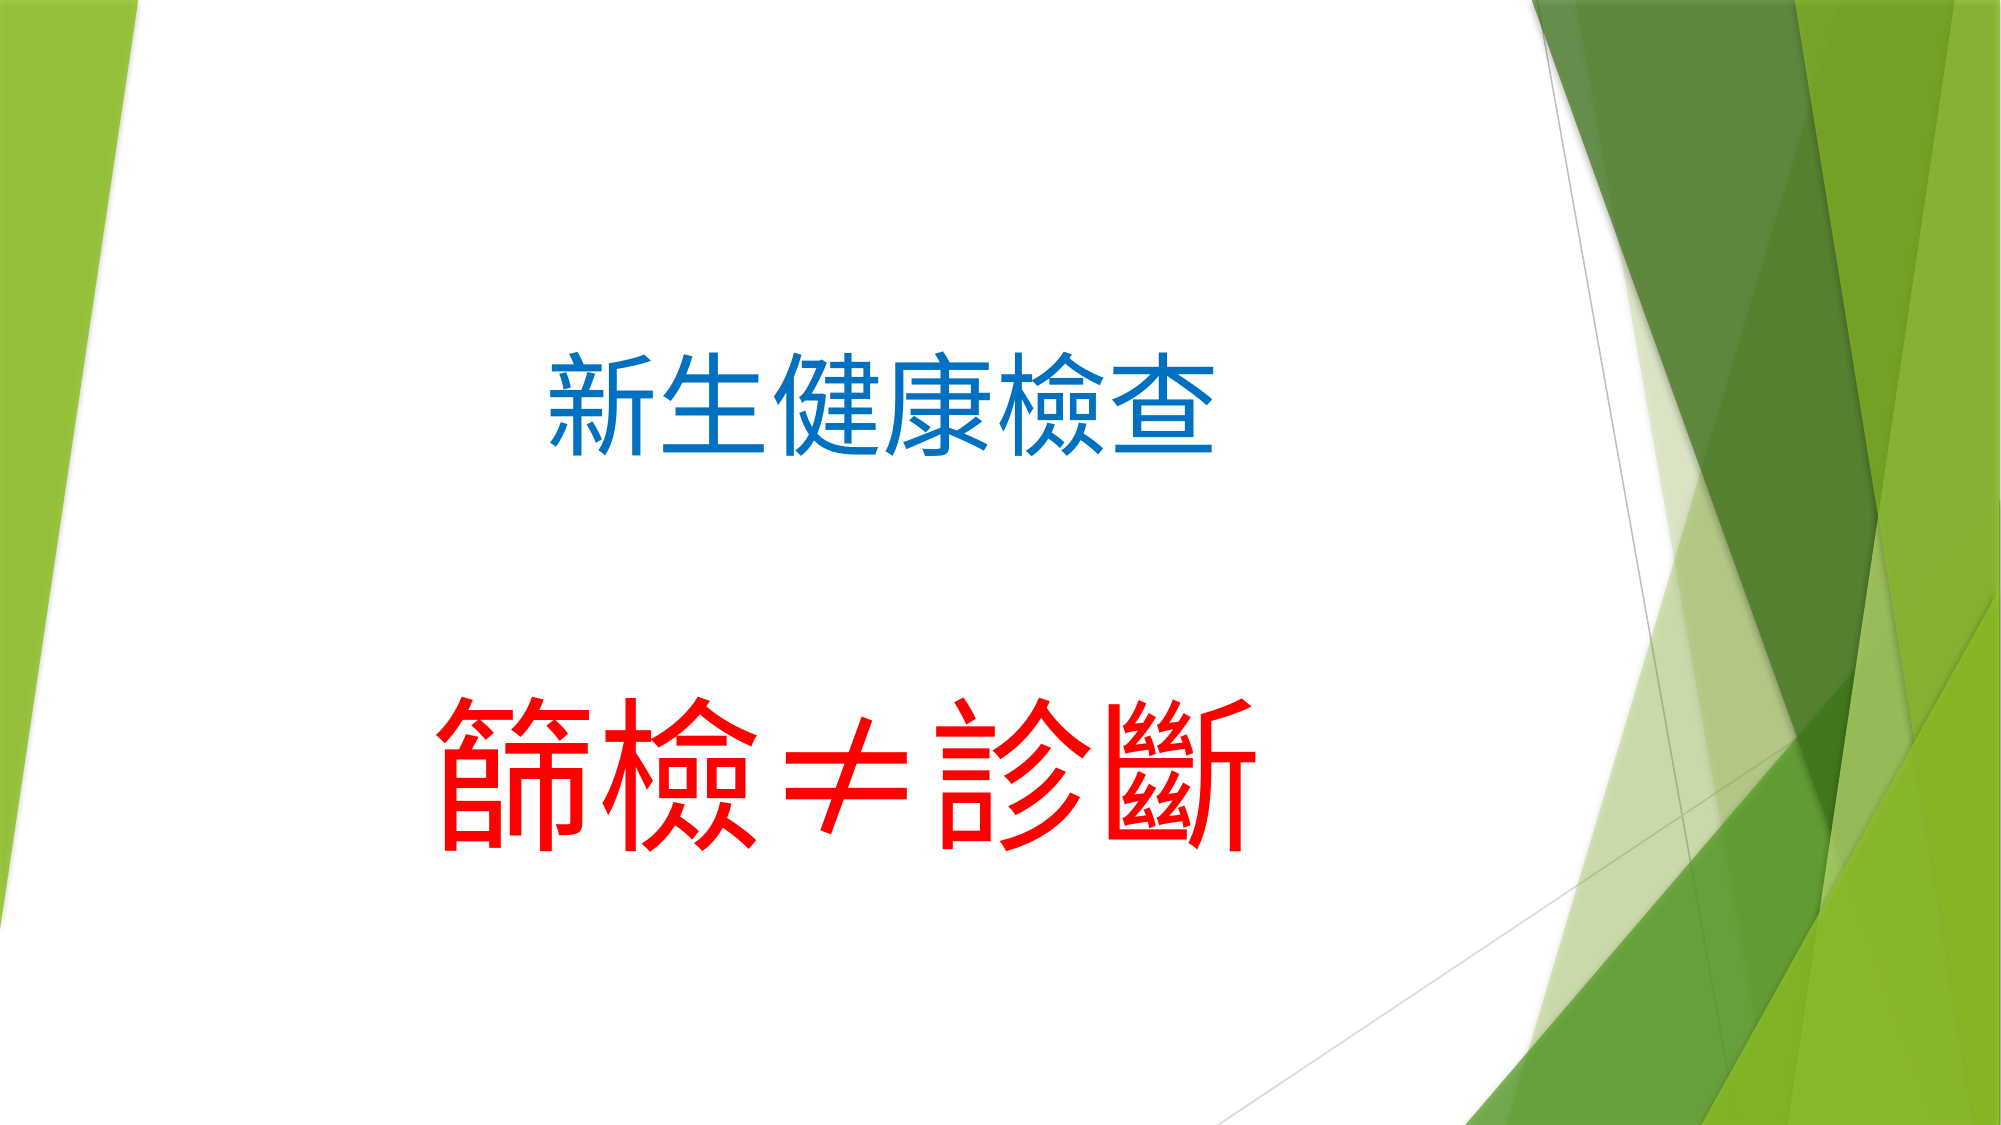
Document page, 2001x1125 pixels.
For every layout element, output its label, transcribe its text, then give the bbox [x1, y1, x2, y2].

subtitle 篩檢≠診斷 [247, 664, 1522, 845]
title 新生健康檢查 [158, 207, 1607, 478]
